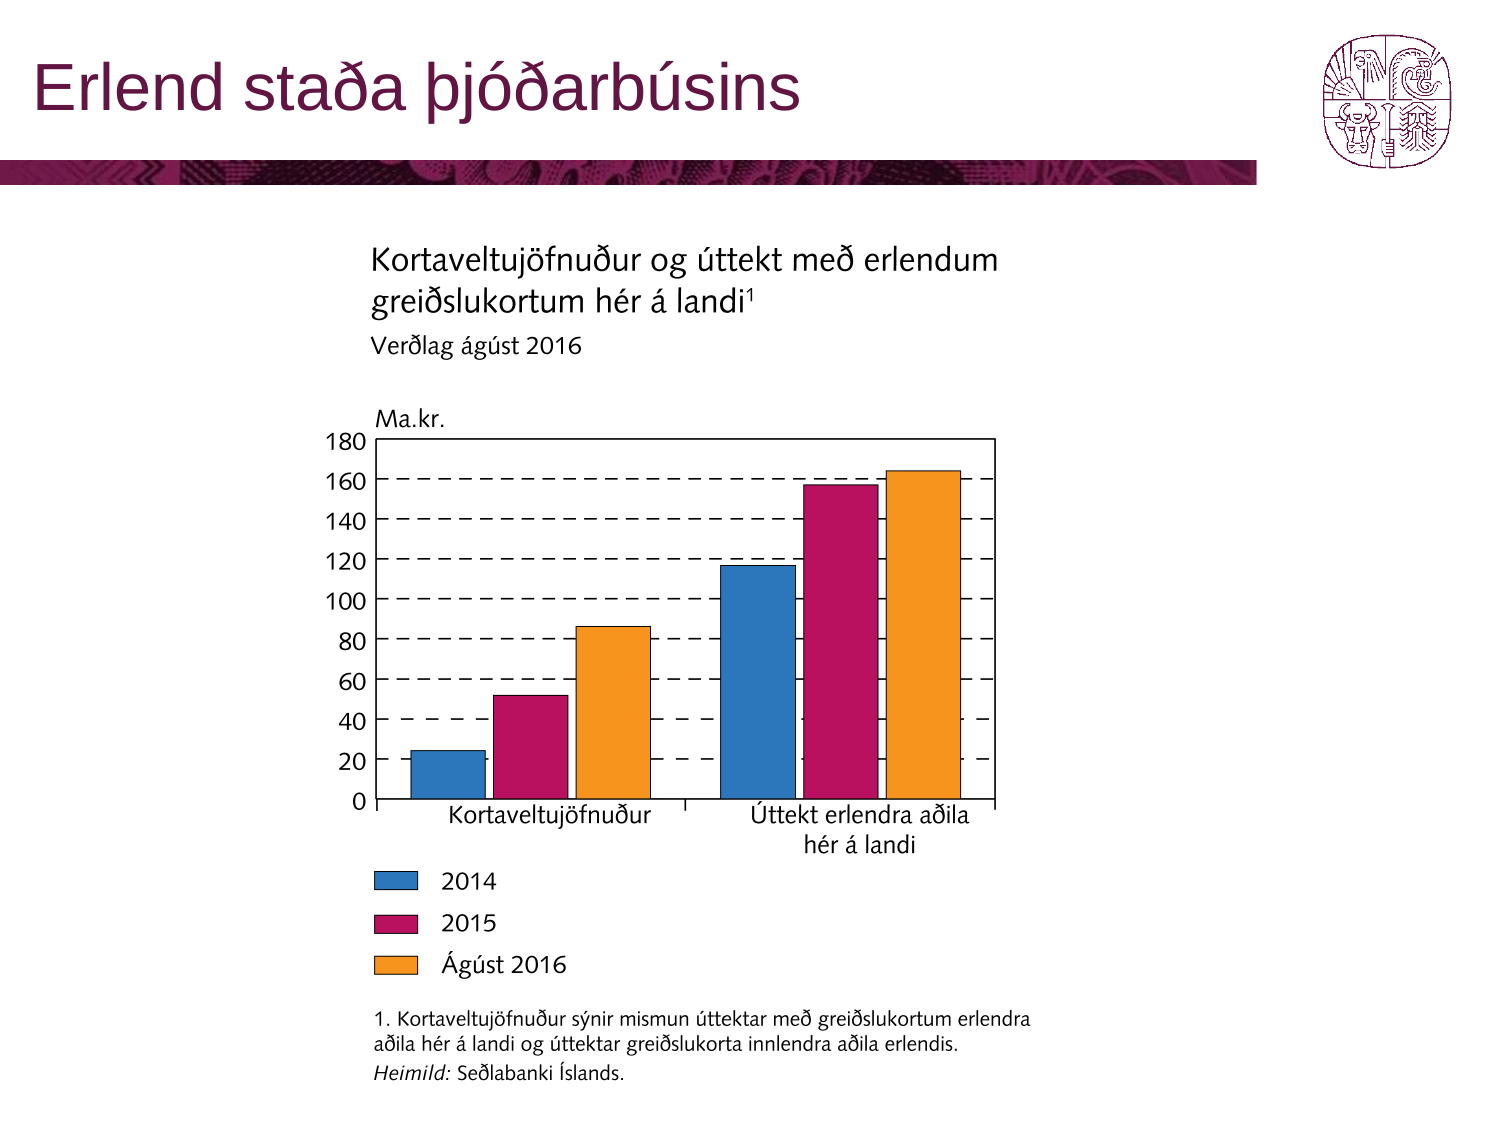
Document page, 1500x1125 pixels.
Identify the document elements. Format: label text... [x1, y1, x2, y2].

picture [324, 196, 1124, 1085]
title Erlend staða þjóðarbúsins [17, 19, 1247, 149]
picture [0, 160, 1258, 185]
picture [1316, 31, 1456, 173]
